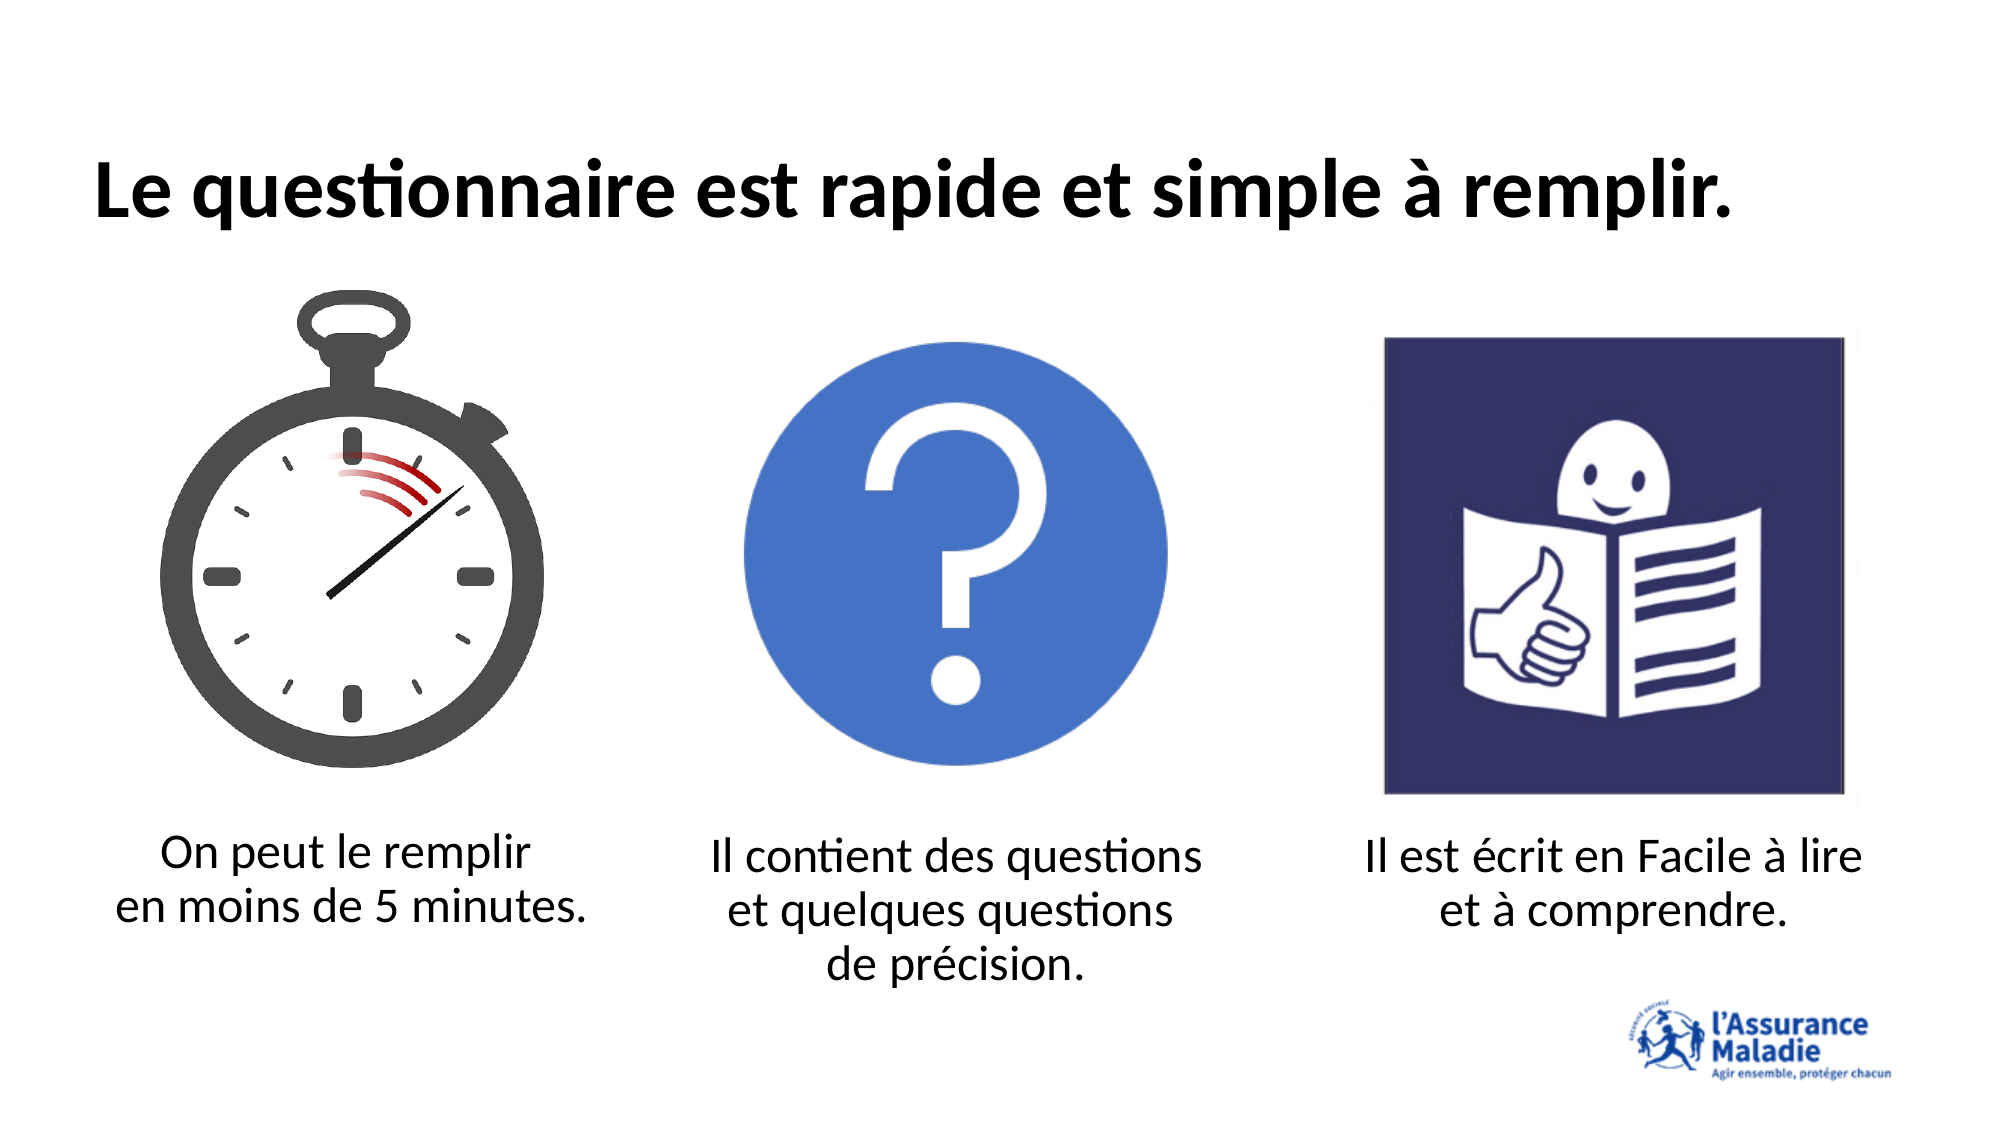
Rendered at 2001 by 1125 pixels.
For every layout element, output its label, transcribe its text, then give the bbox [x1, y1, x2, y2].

picture [160, 290, 544, 768]
text_box On peut le remplir en moins de 5 minutes. [63, 817, 641, 955]
picture [1609, 943, 1946, 1102]
text_box Il est écrit en Facile à lire et à comprendre. [1325, 821, 1904, 959]
picture [692, 290, 1220, 818]
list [1370, 321, 1859, 818]
text_box Il contient des questions et quelques questions de précision. [667, 821, 1246, 959]
title Le questionnaire est rapide et simple à remplir. [79, 98, 1805, 283]
